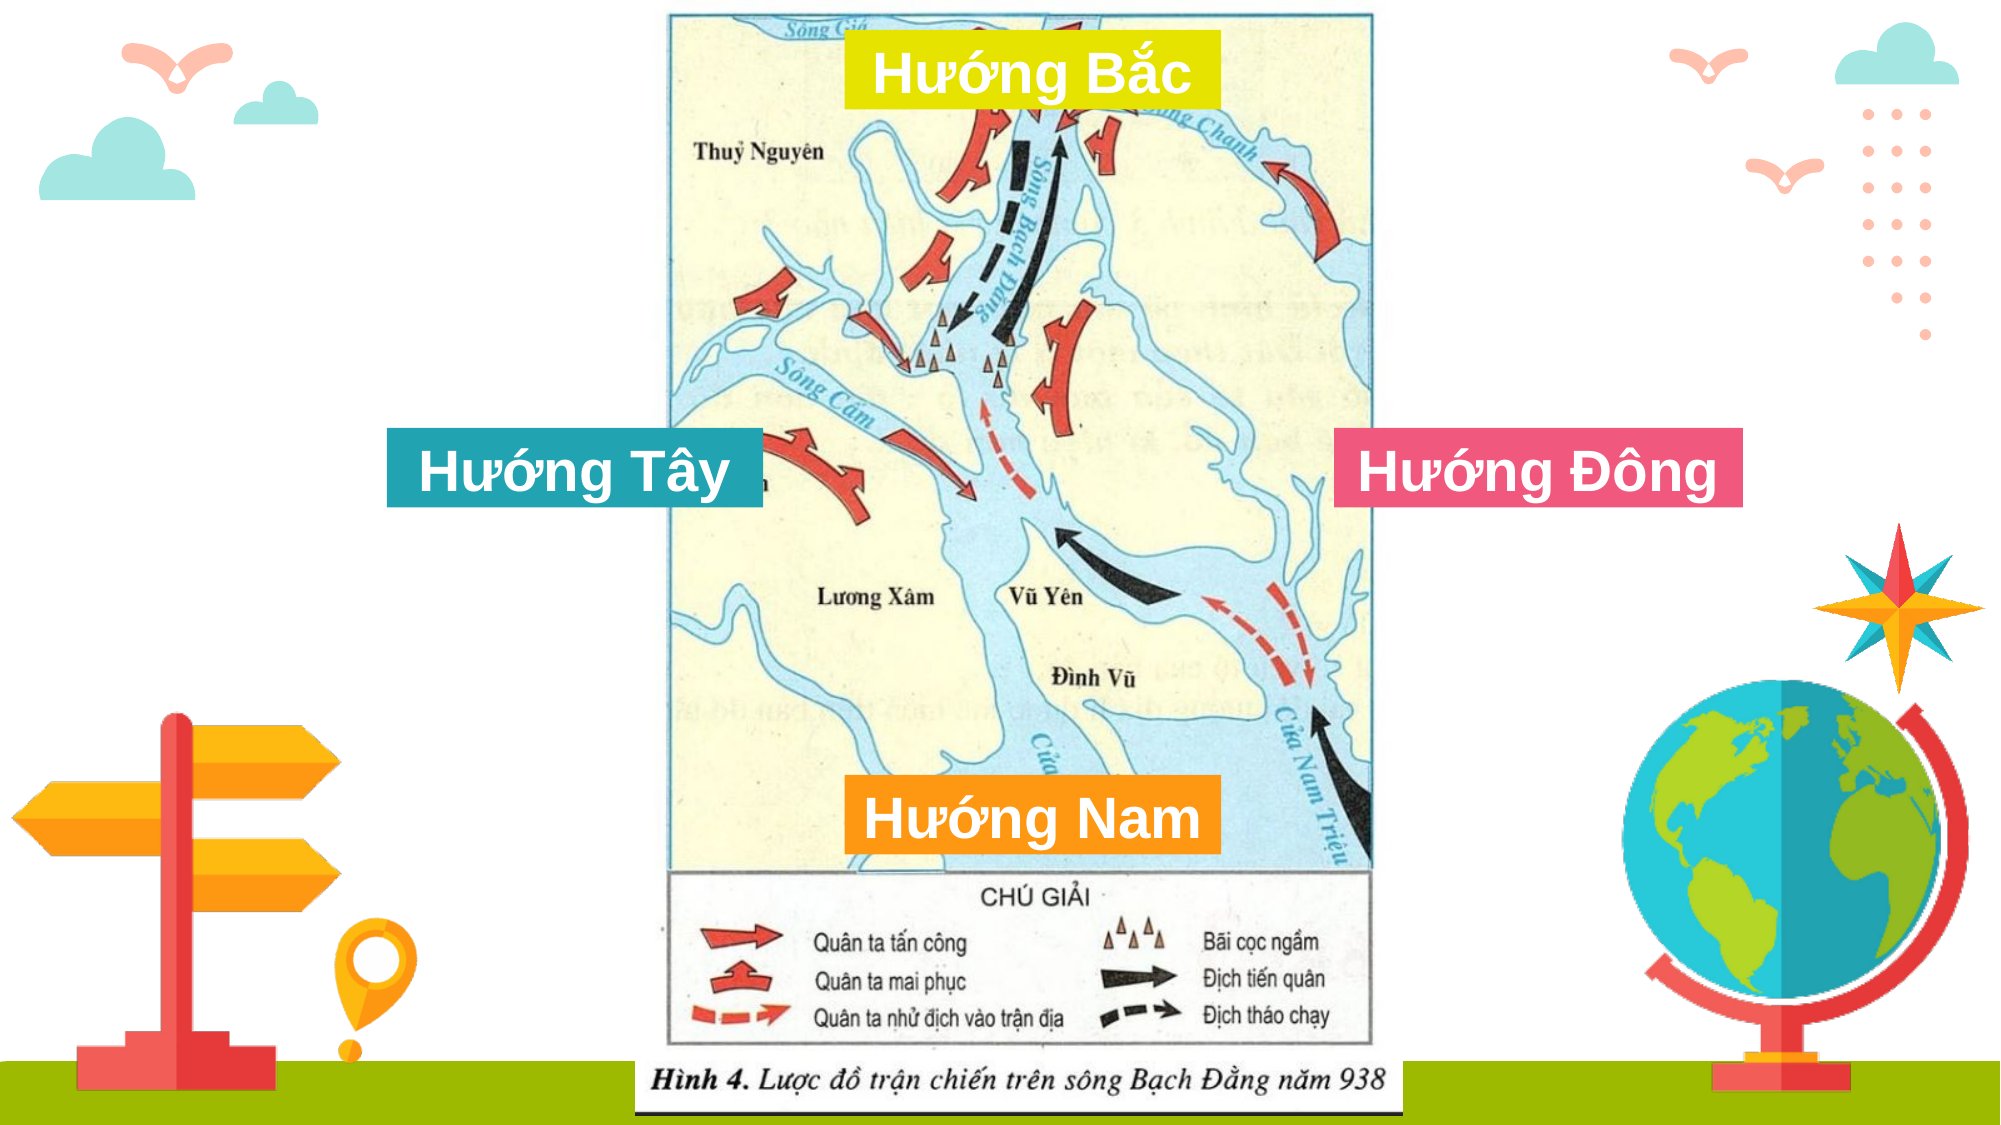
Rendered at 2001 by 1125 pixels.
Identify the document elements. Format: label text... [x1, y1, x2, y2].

text_box [444, 1061, 1489, 1125]
text_box [1669, 48, 1749, 85]
text_box [121, 43, 233, 94]
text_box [1834, 22, 1961, 341]
text_box [1745, 158, 1825, 195]
text_box [233, 80, 319, 125]
picture [635, 0, 1403, 1116]
picture [1489, 506, 2000, 1125]
text_box [38, 116, 196, 201]
text_box Hướng Đông [1403, 427, 1744, 508]
text_box Hướng Tây [386, 427, 635, 508]
picture [0, 684, 455, 1125]
